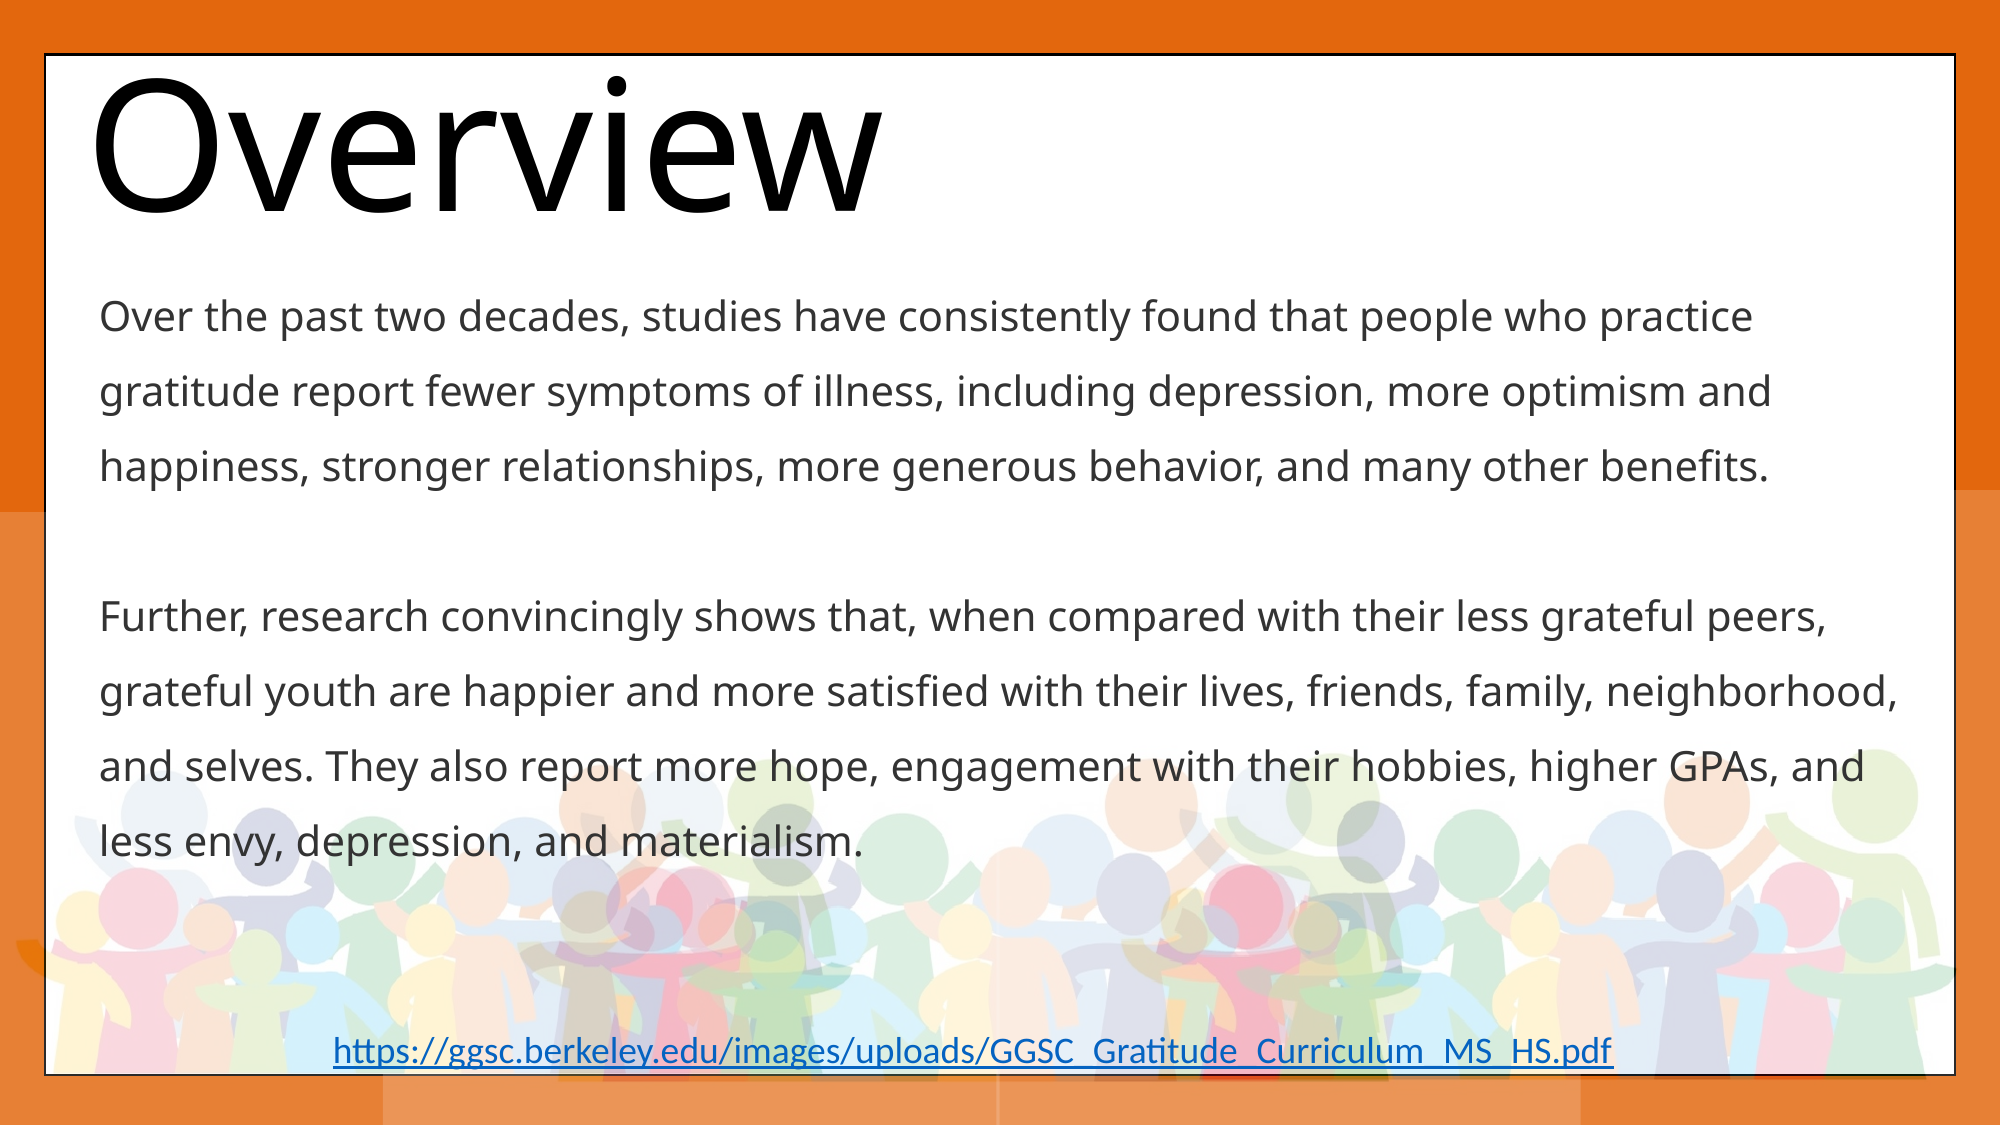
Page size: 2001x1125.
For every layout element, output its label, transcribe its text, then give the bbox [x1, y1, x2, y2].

text_box Overview [70, 45, 1721, 310]
text_box https://ggsc.berkeley.edu/images/uploads/GGSC_Gratitude_Curriculum_MS_HS.pdf [318, 1018, 1721, 1124]
text_box Over the past two decades, studies have consistently found that people who practice gratitude report fewer symptoms of illness, including depression, more optimism and happiness, stronger relationships, more generous behavior, and many other benefits. Further, research convincingly shows that, when compared with their less grateful peers, grateful youth are happier and more satisfied with their lives, friends, family, neighborhood, and selves. They also report more hope, engagement with their hobbies, higher GPAs, and less envy, depression, and materialism. [84, 256, 1916, 872]
